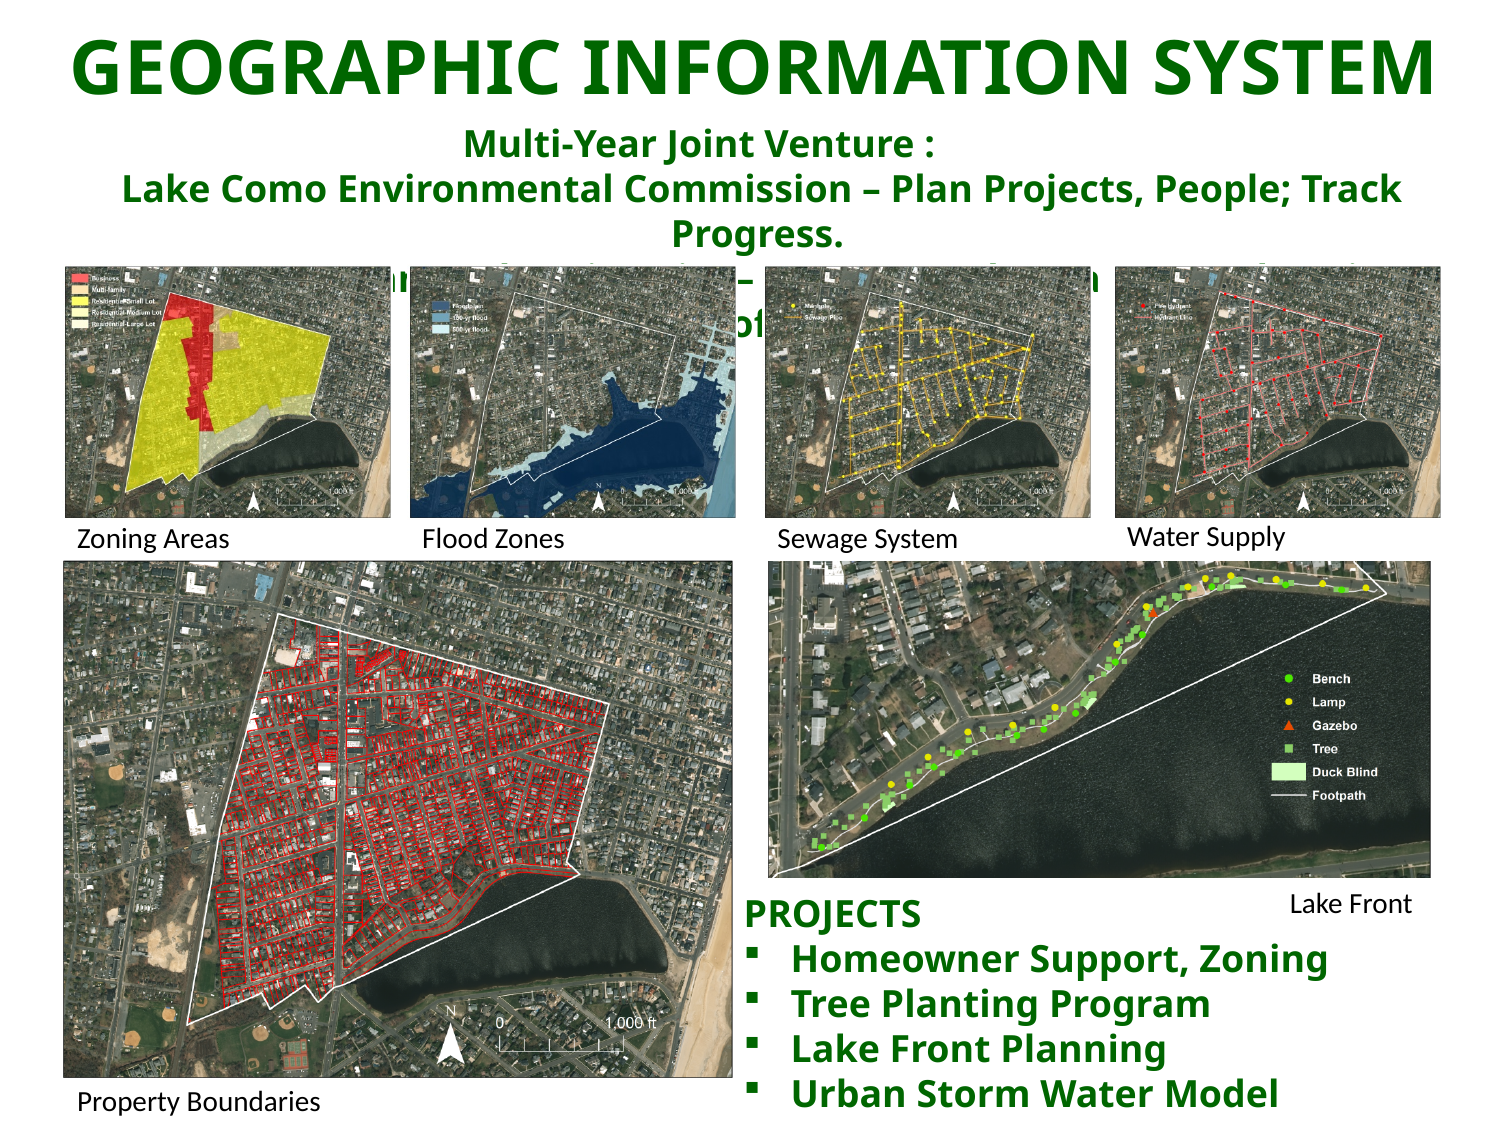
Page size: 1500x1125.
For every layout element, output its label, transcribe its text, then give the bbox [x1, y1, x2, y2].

text_box GEOGRAPHIC INFORMATION SYSTEM [0, 12, 1500, 118]
picture [762, 264, 1093, 520]
picture [407, 264, 738, 520]
text_box Sewage System [762, 520, 1063, 561]
picture [762, 561, 1436, 878]
text_box Multi-Year Joint Venture : Lake Como Environmental Commission – Plan Projects, People; Track Progress. GIS Dept., Monmouth University – Interns Work on a Comprehensive Model of a Town. [49, 112, 1475, 353]
picture [57, 556, 738, 1082]
text_box PROJECTS Homeowner Support, Zoning Tree Planting Program Lake Front Planning Urban Storm Water Model [728, 882, 1345, 1123]
text_box Flood Zones [407, 520, 708, 556]
text_box Lake Front [1237, 878, 1428, 928]
picture [62, 264, 393, 520]
text_box Property Boundaries [62, 1082, 363, 1125]
text_box Zoning Areas [62, 520, 363, 556]
picture [1112, 264, 1443, 520]
text_box Water Supply [1112, 520, 1413, 561]
